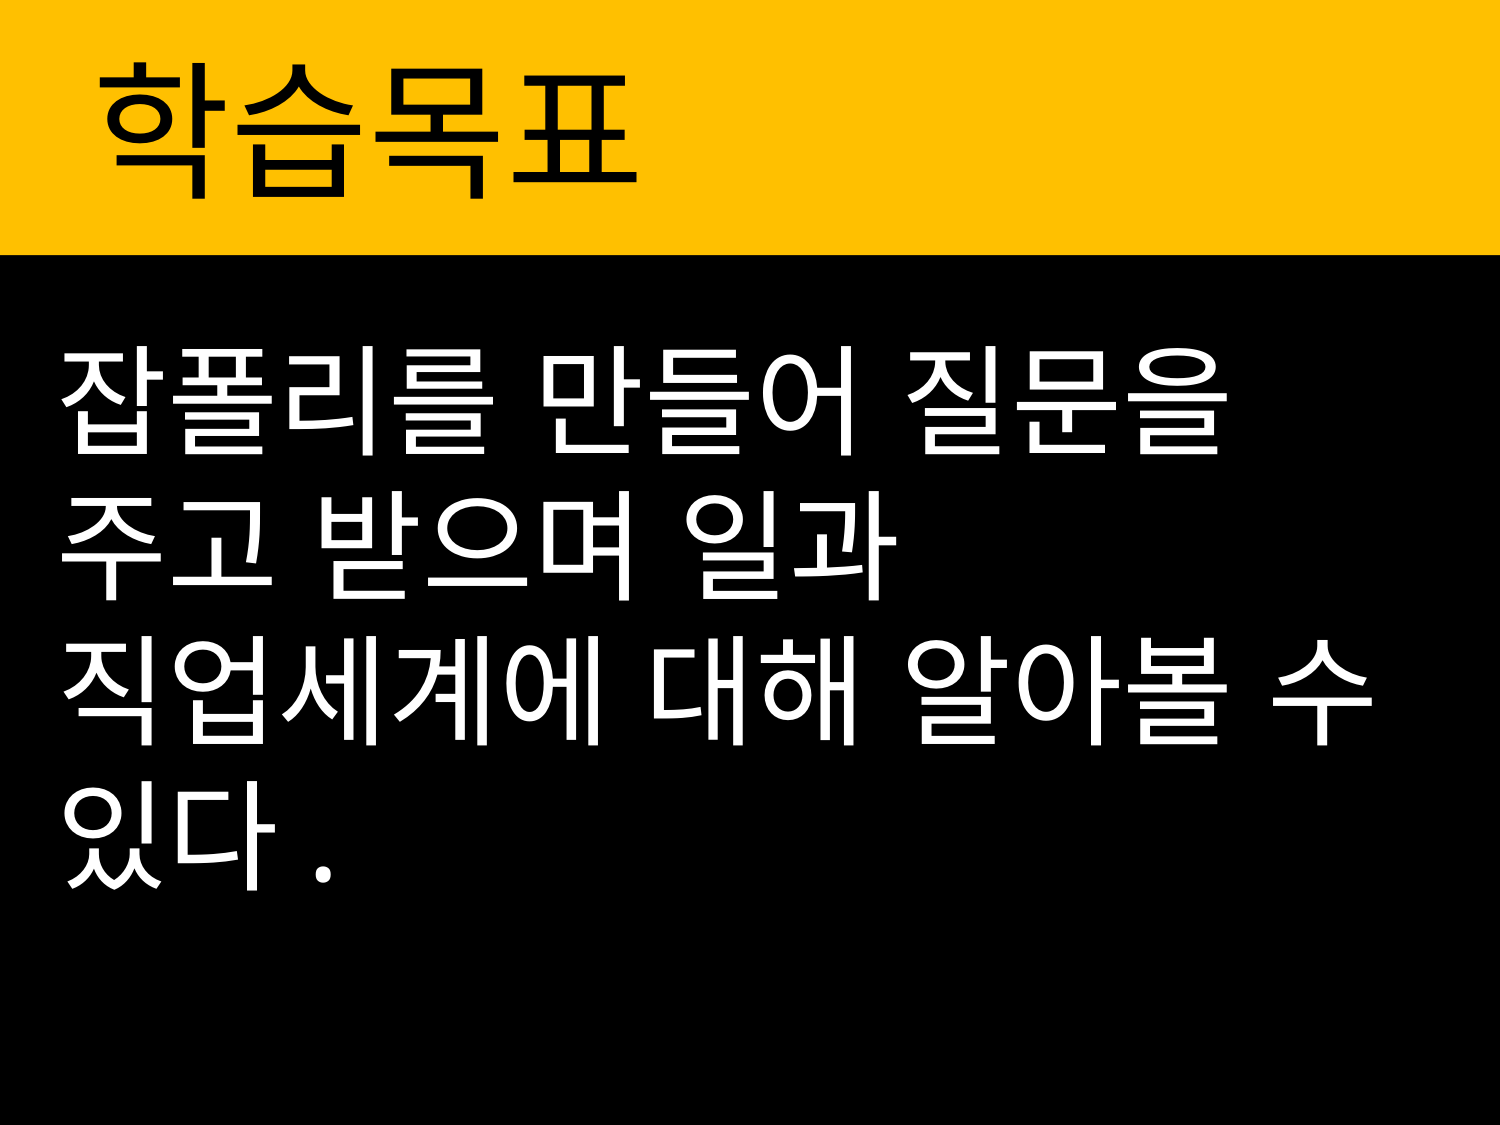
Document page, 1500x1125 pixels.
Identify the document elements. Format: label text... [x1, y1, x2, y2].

text_box 학습목표 [0, 0, 1500, 256]
text_box 잡폴리를 만들어 질문을 주고 받으며 일과 직업세계에 대해 알아볼 수 있다. [41, 318, 1500, 914]
